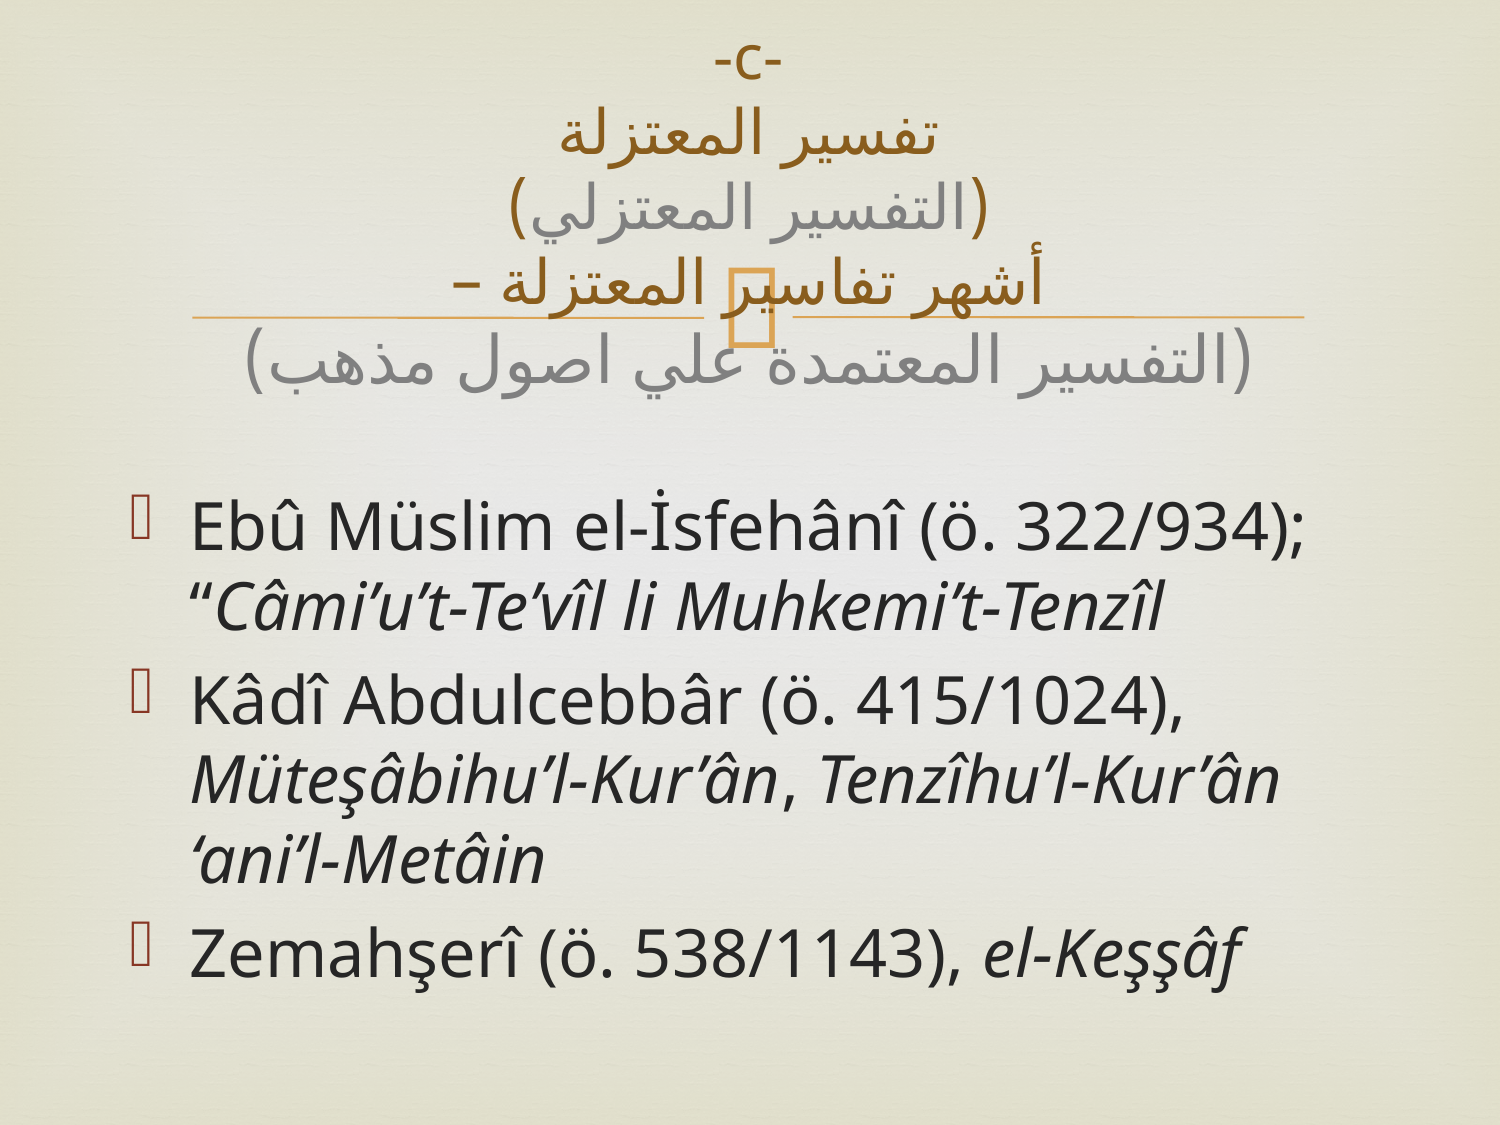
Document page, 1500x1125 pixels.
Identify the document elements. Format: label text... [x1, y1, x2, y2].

title -c- تفسير المعتزلة (التفسير المعتزلي) أشهر تفاسير المعتزلة – (التفسير المعتمدة علي اصول مذهب) [112, 5, 1386, 408]
list Ebû Müslim el-İsfehânî (ö. 322/934); “Câmi’u’t-Te’vîl li Muhkemi’t-Tenzîl Kâdî Abdulcebbâr (ö. 415/1024), Müteşâbihu’l-Kur’ân, Tenzîhu’l-Kur’ân ‘ani’l-Metâin Zemahşerî (ö. 538/1143), el-Keşşâf [114, 476, 1386, 1091]
